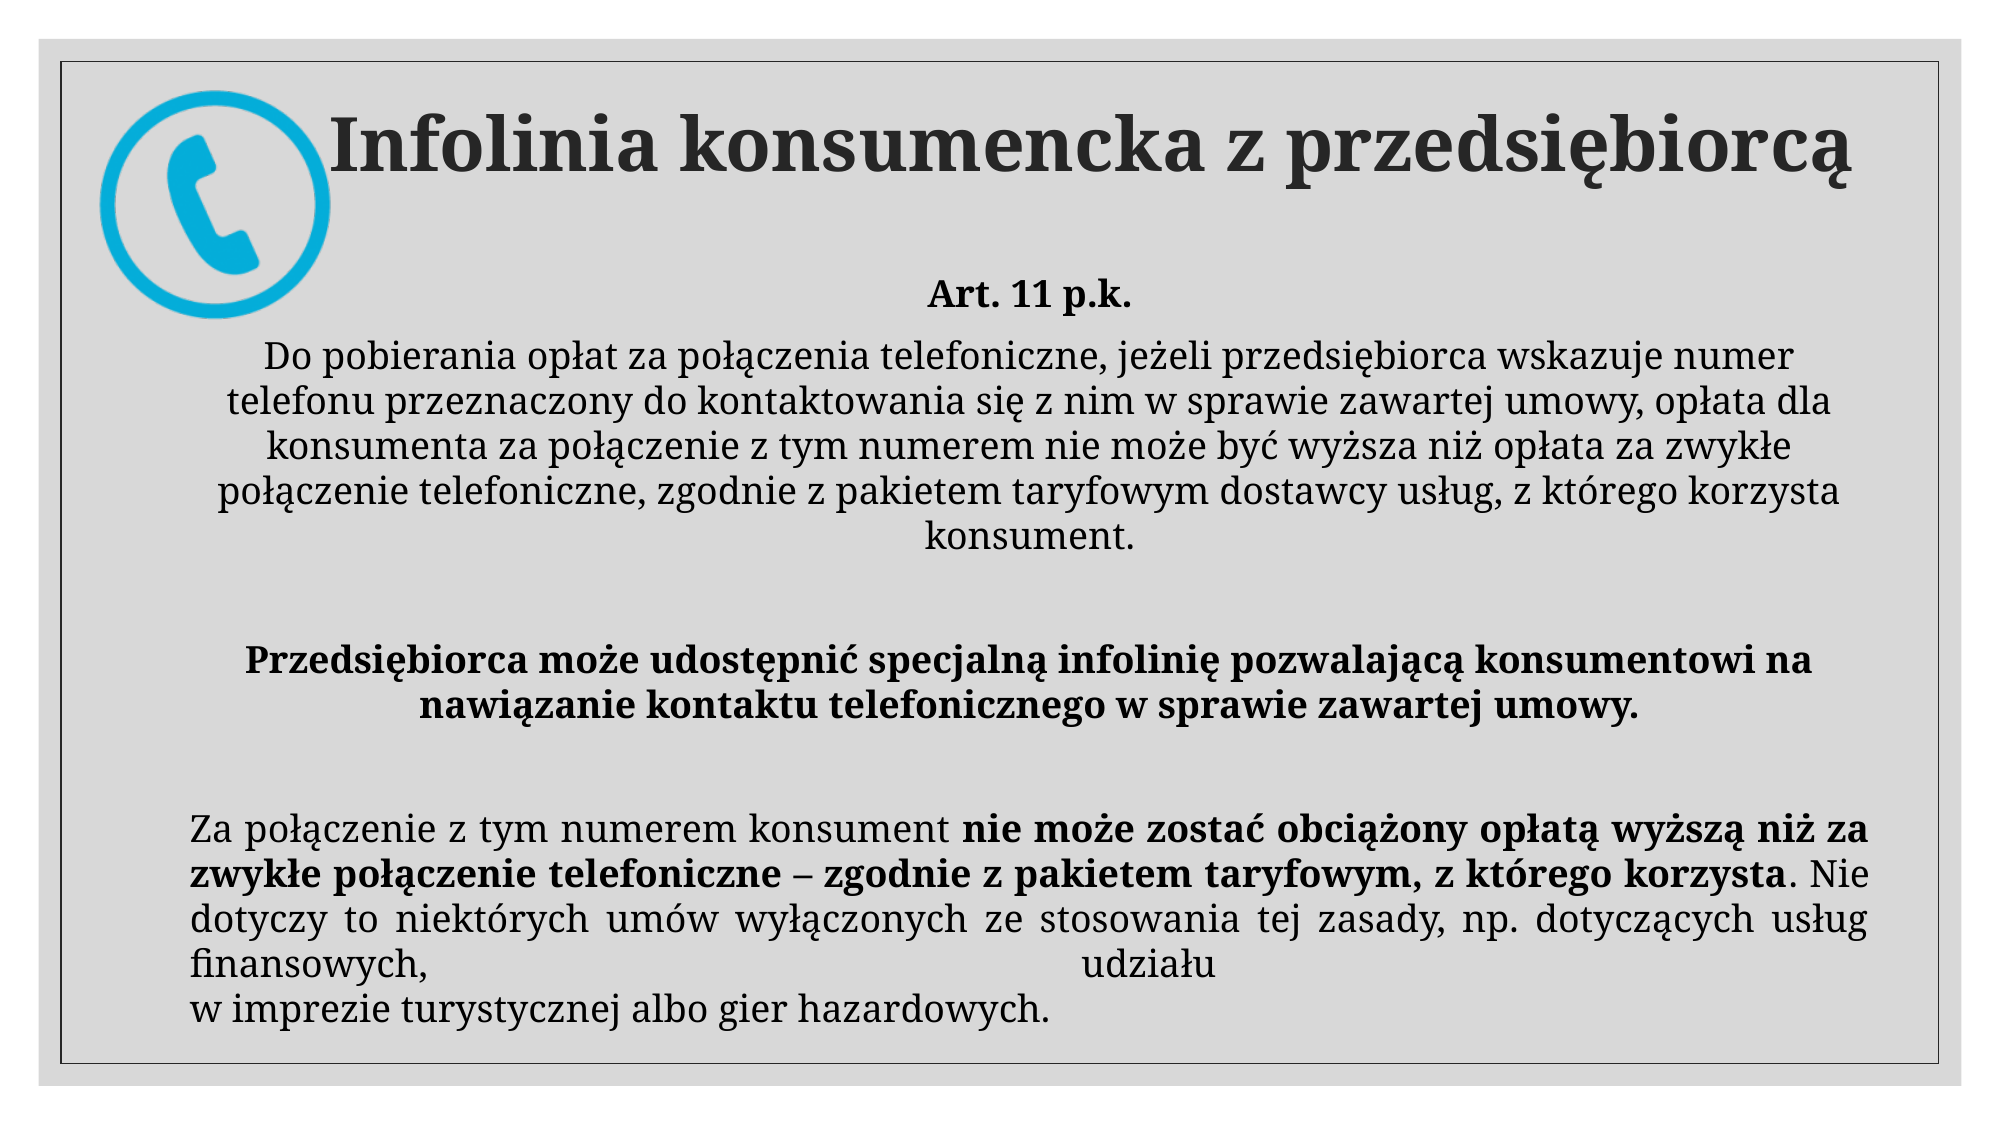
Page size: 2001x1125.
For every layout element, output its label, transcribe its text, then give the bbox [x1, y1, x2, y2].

picture [98, 88, 332, 322]
list Art. 11 p.k. Do pobierania opłat za połączenia telefoniczne, jeżeli przedsiębiorca wskazuje numer telefonu przeznaczony do kontaktowania się z nim w sprawie zawartej umowy, opłata dla konsumenta za połączenie z tym numerem nie może być wyższa niż opłata za zwykłe połączenie telefoniczne, zgodnie z pakietem taryfowym dostawcy usług, z którego korzysta konsument. Przedsiębiorca może udostępnić specjalną infolinię pozwalającą konsumentowi na nawiązanie kontaktu telefonicznego w sprawie zawartej umowy. Za połączenie z tym numerem konsument nie może zostać obciążony opłatą wyższą niż za zwykłe połączenie telefoniczne – zgodnie z pakietem taryfowym, z którego korzysta. Nie dotyczy to niektórych umów wyłączonych ze stosowania tej zasady, np. dotyczących usług finansowych, udziału w imprezie turystycznej albo gier hazardowych. [174, 204, 1885, 1039]
title Infolinia konsumencka z przedsiębiorcą [336, 107, 2000, 186]
